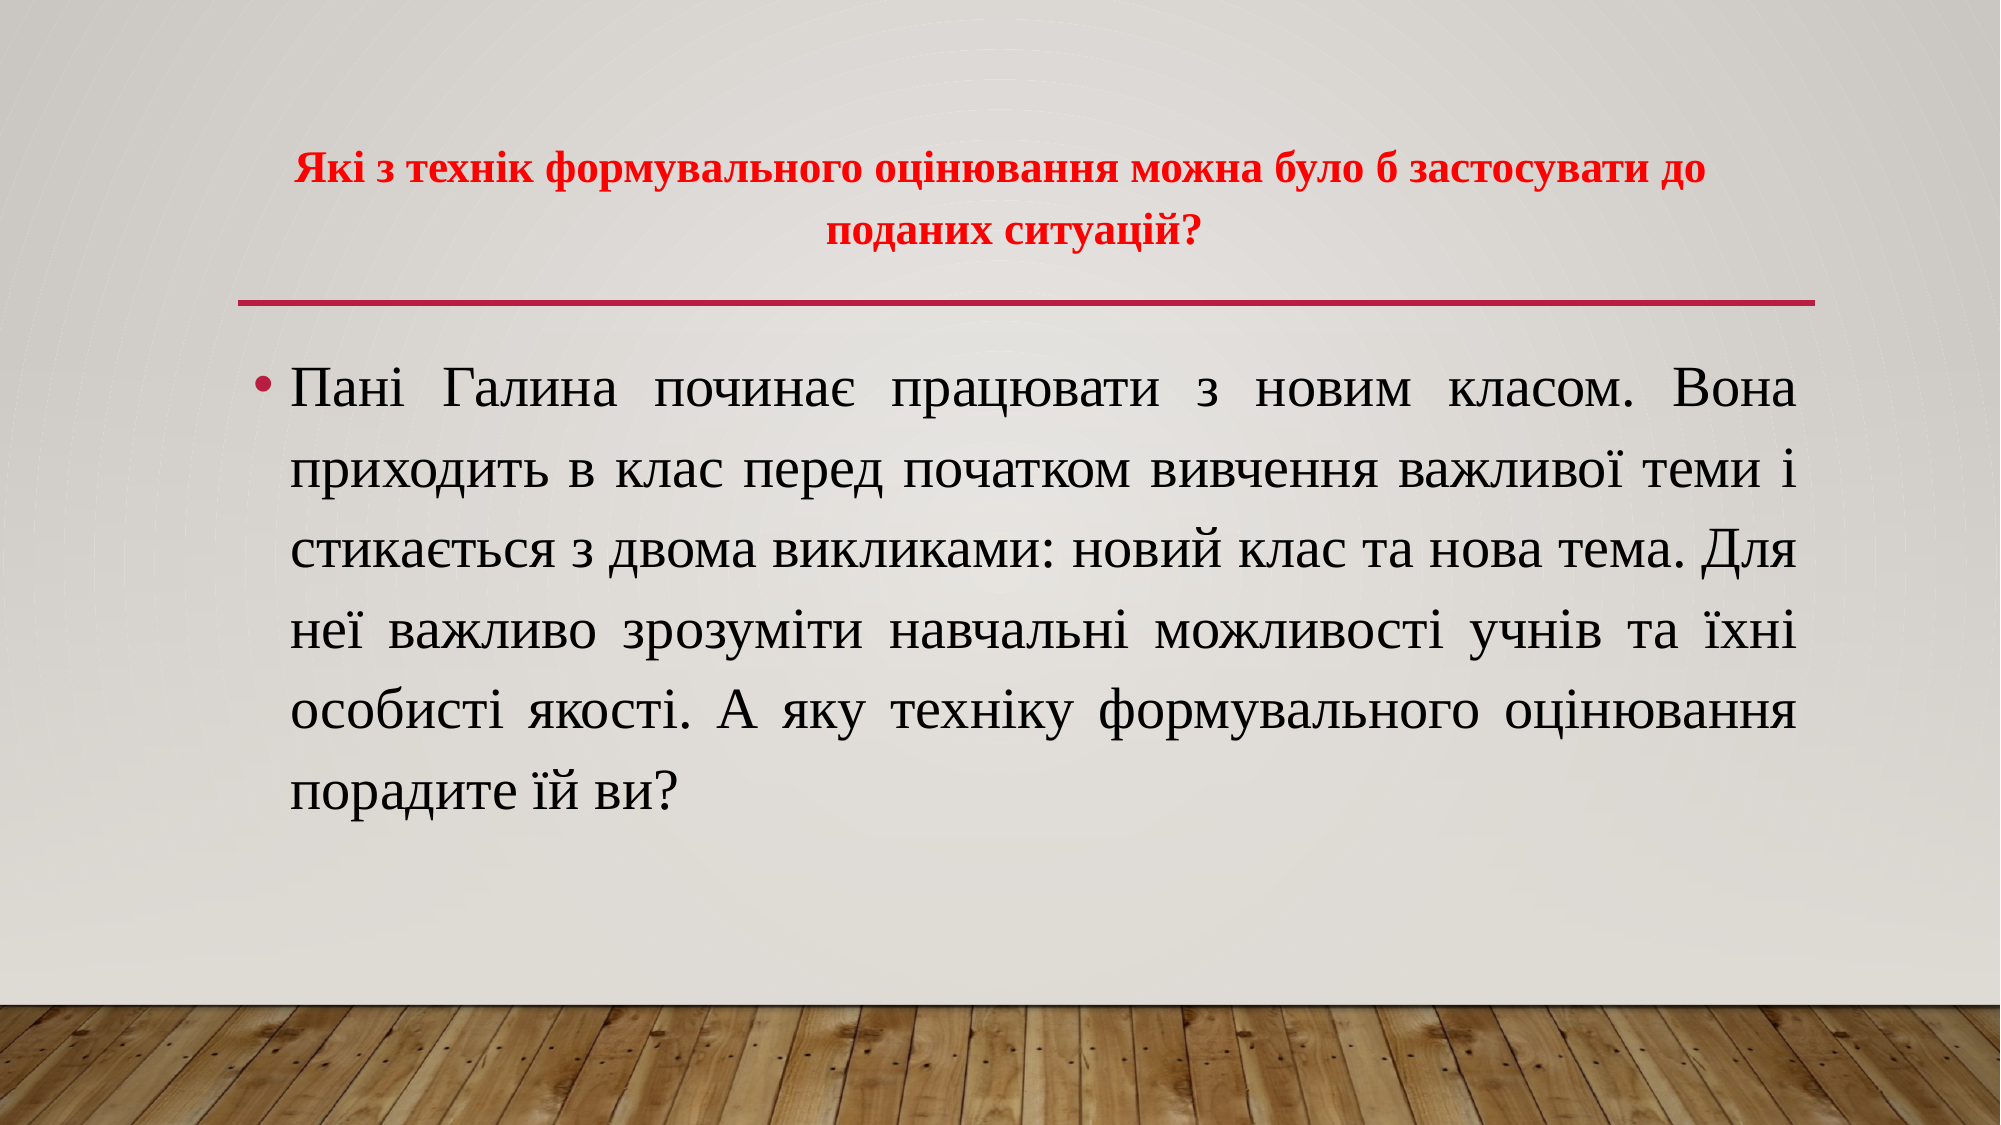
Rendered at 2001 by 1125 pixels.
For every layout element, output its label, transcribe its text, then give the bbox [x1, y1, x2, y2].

list Пані Галина починає працювати з новим класом. Вона приходить в клас перед початком вивчення важливої теми і стикається з двома викликами: новий клас та нова тема. Для неї важливо зрозуміти навчальні можливості учнів та їхні особисті якості. А яку техніку формувального оцінювання порадите їй ви? [238, 330, 1814, 897]
picture [0, 1005, 2000, 1125]
title Які з технік формувального оцінювання можна було б застосувати до поданих ситуацій? [212, 121, 1788, 294]
